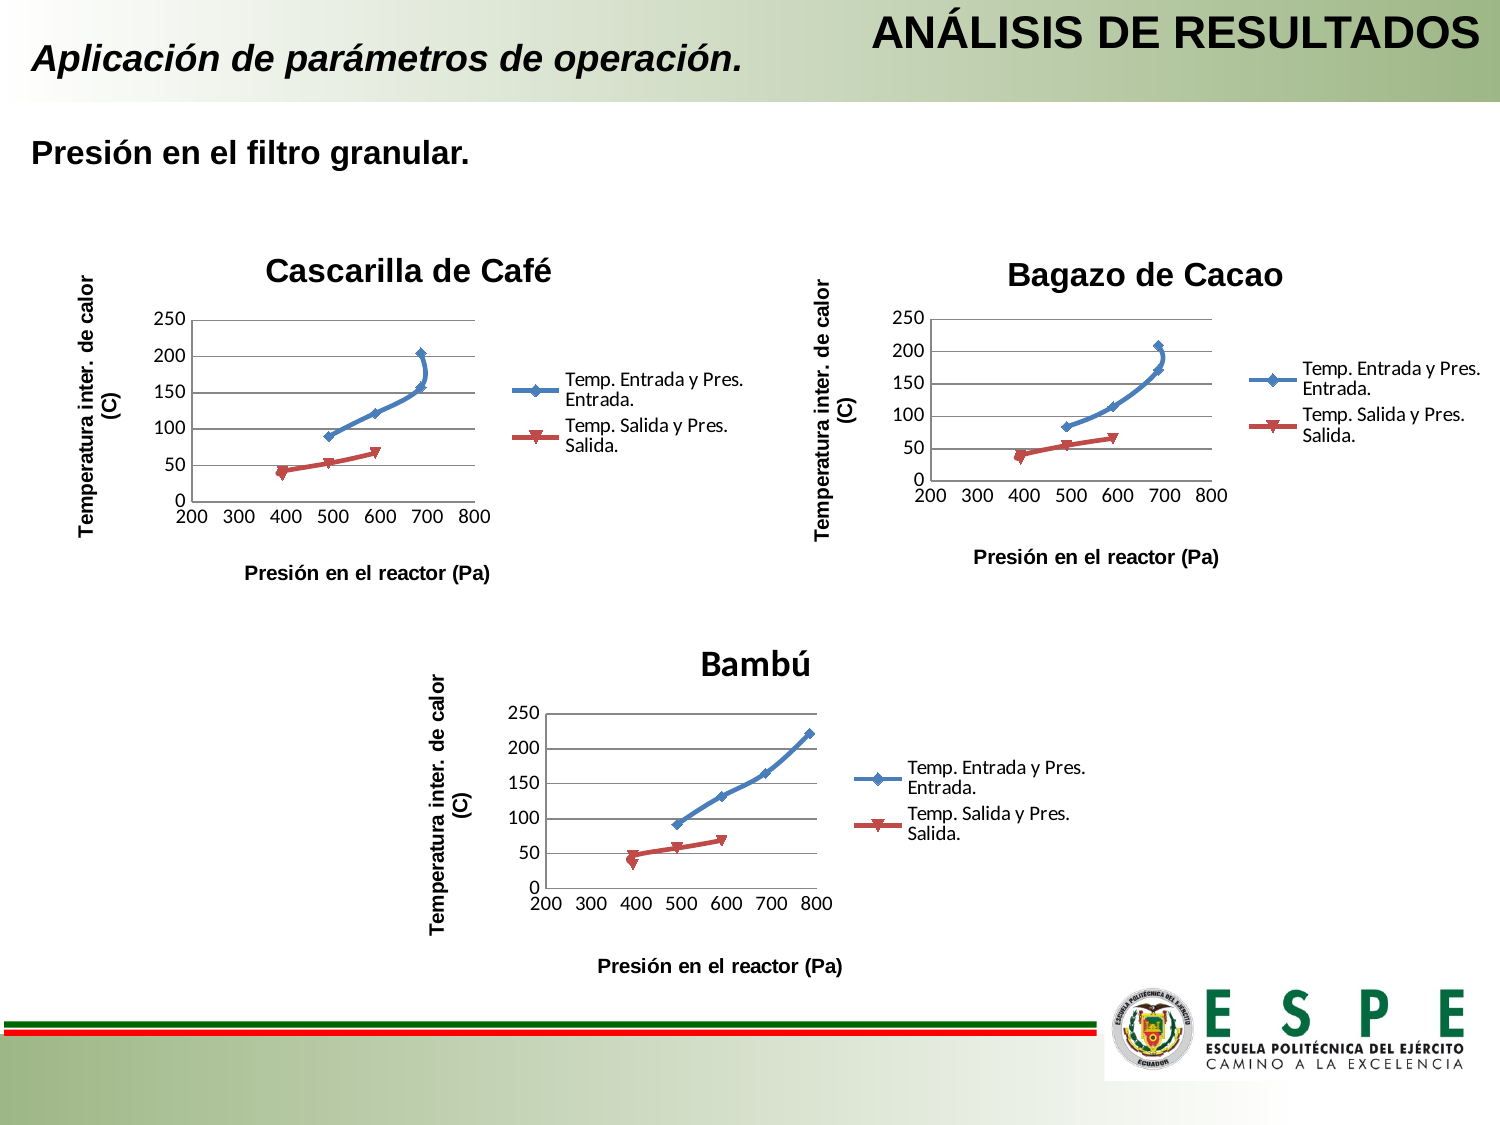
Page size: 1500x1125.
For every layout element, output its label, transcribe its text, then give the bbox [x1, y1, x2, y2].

text_box Presión en el filtro granular. [16, 123, 1458, 446]
title Aplicación de parámetros de operación. [16, 26, 773, 92]
chart [407, 621, 1106, 985]
chart [52, 231, 764, 597]
picture [1104, 976, 1483, 1081]
chart [791, 231, 1500, 576]
text_box ANÁLISIS DE RESULTADOS [856, 0, 1500, 66]
